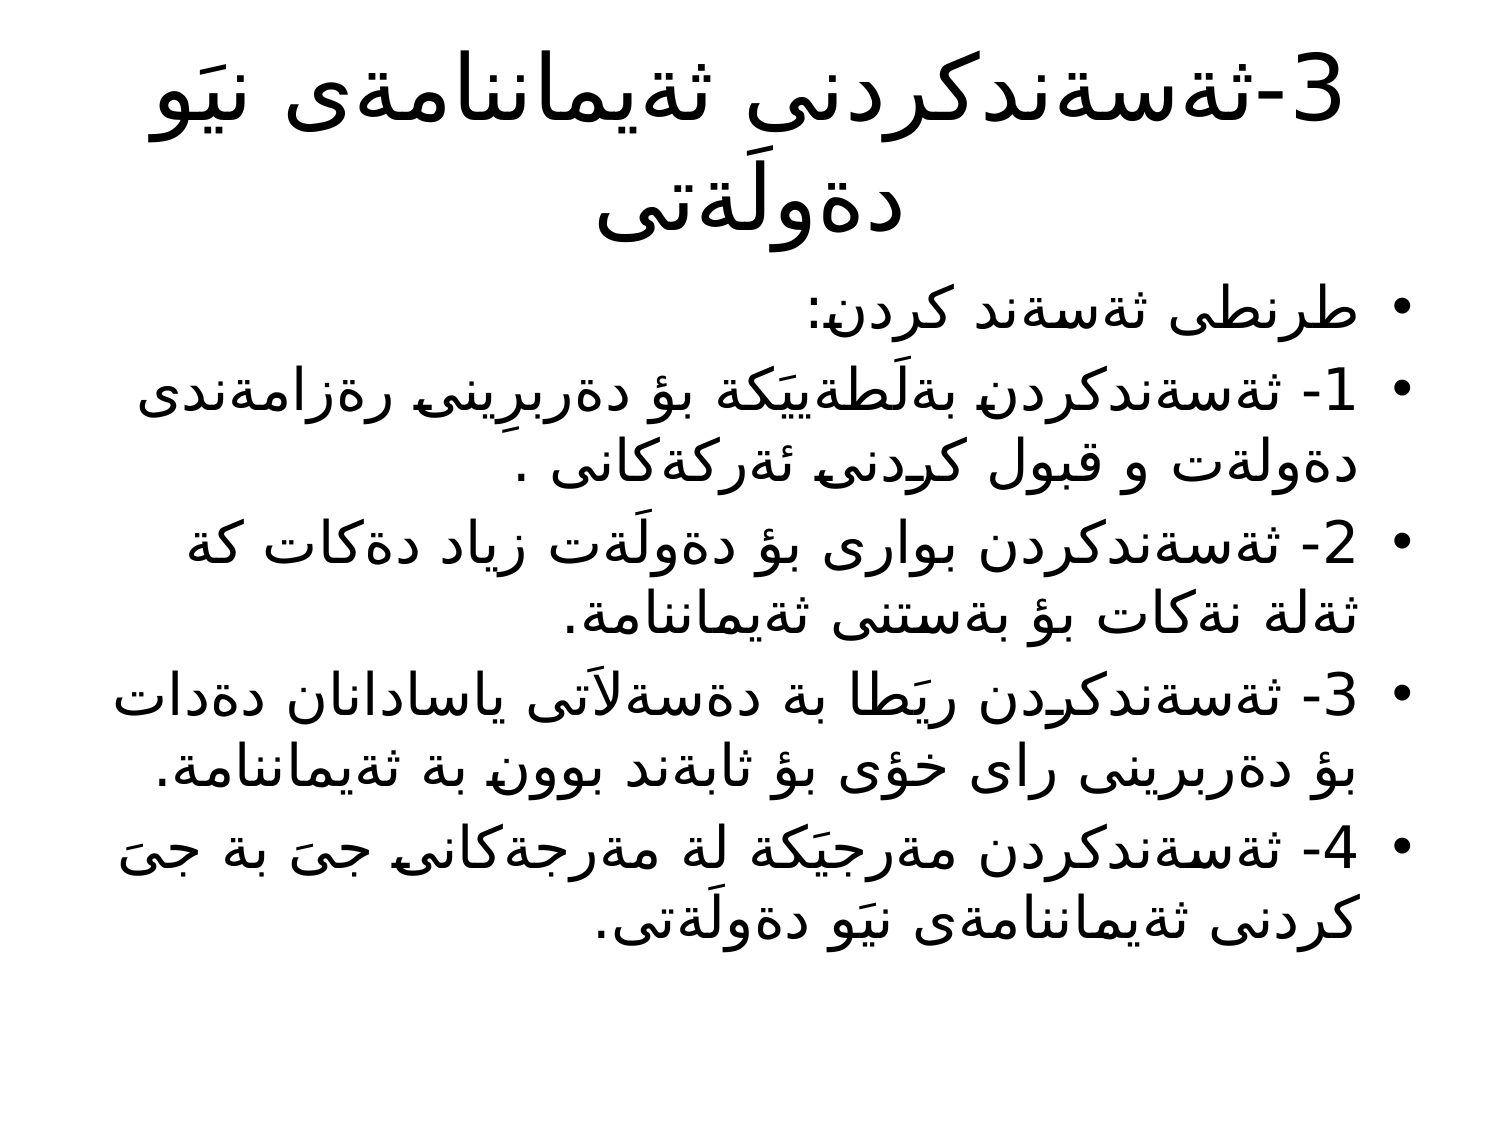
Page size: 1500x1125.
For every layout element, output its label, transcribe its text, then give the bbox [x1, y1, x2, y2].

title 3-ثةسةندكردنى ثةيماننامةى نيَو دةولَةتى [75, 45, 1425, 233]
list طرنطى ثةسةند كردن: 1- ثةسةندكردن بةلَطةييَكة بؤ دةربرِينى رةزامةندى دةولةت و قبول كردنى ئةركةكانى . 2- ثةسةندكردن بوارى بؤ دةولَةت زياد دةكات كة ثةلة نةكات بؤ بةستنى ثةيماننامة. 3- ثةسةندكردن ريَطا بة دةسةلاَتى ياسادانان دةدات بؤ دةربرينى راى خؤى بؤ ثابةند بوون بة ثةيماننامة. 4- ثةسةندكردن مةرجيَكة لة مةرجةكانى جىَ بة جىَ كردنى ثةيماننامةى نيَو دةولَةتى. [75, 262, 1425, 1005]
